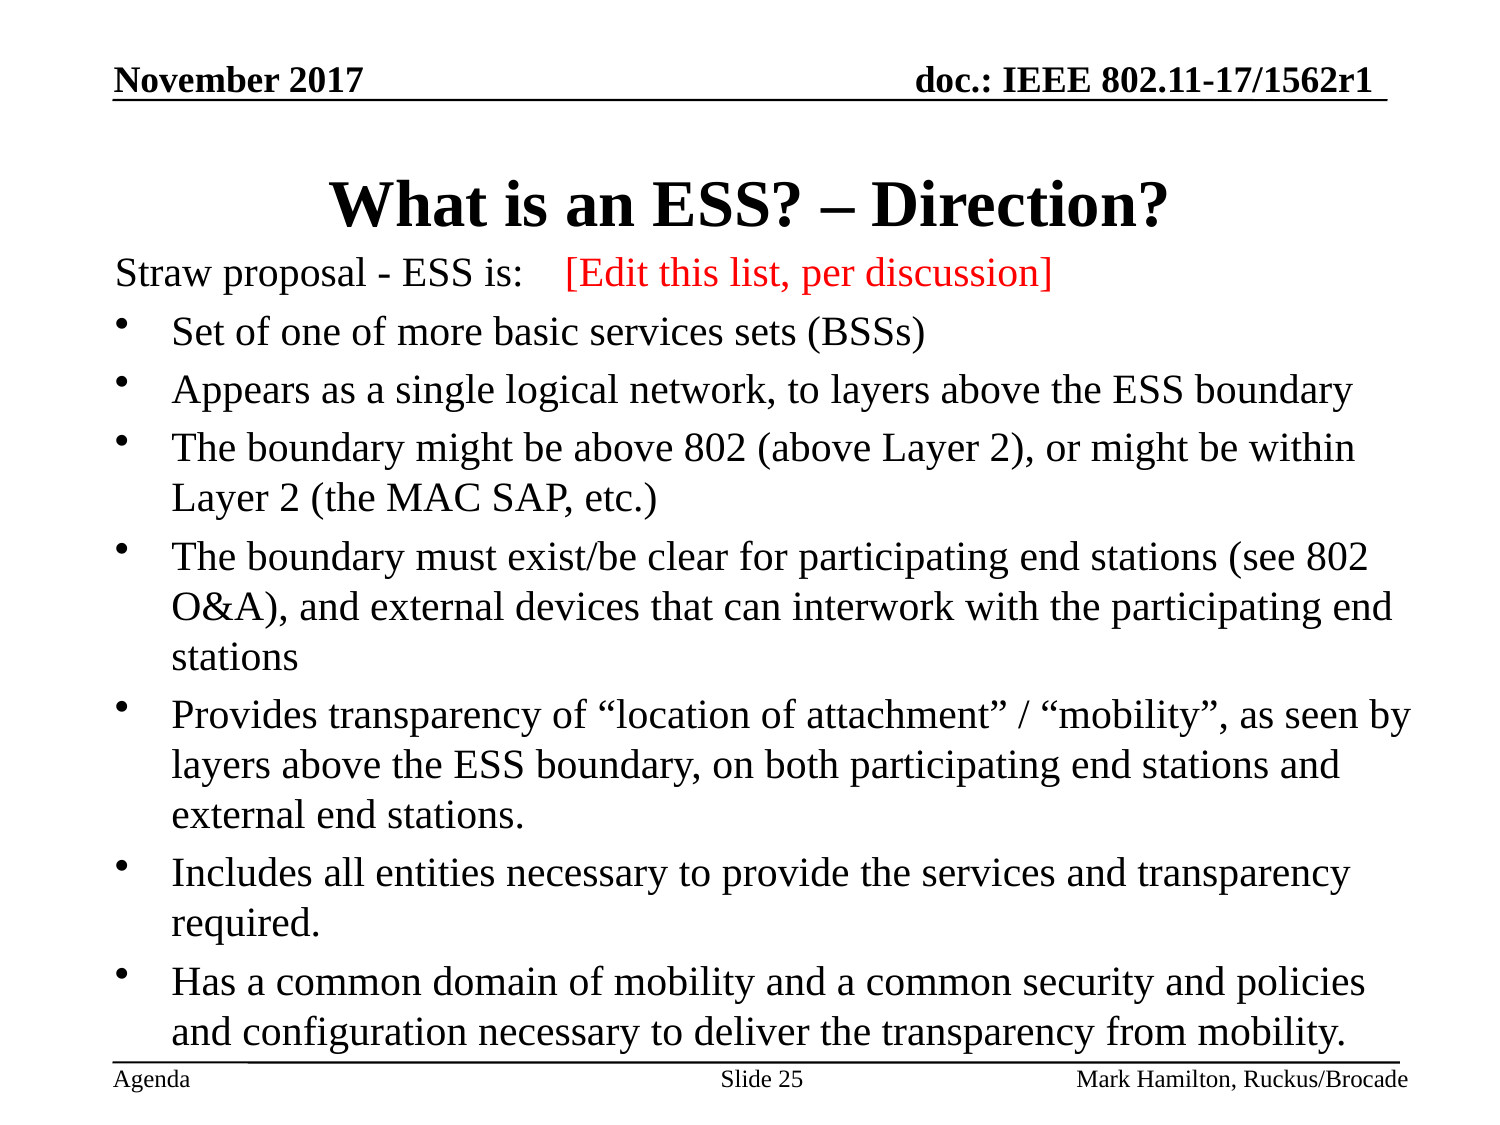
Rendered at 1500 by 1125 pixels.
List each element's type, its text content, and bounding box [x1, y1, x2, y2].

title What is an ESS? – Direction? [112, 112, 1388, 237]
list Straw proposal - ESS is: [Edit this list, per discussion] Set of one of more basic services sets (BSSs) Appears as a single logical network, to layers above the ESS boundary The boundary might be above 802 (above Layer 2), or might be within Layer 2 (the MAC SAP, etc.) The boundary must exist/be clear for participating end stations (see 802 O&A), and external devices that can interwork with the participating end stations Provides transparency of “location of attachment” / “mobility”, as seen by layers above the ESS boundary, on both participating end stations and external end stations. Includes all entities necessary to provide the services and transparency required. Has a common domain of mobility and a common security and policies and configuration necessary to deliver the transparency from mobility. [99, 237, 1438, 988]
